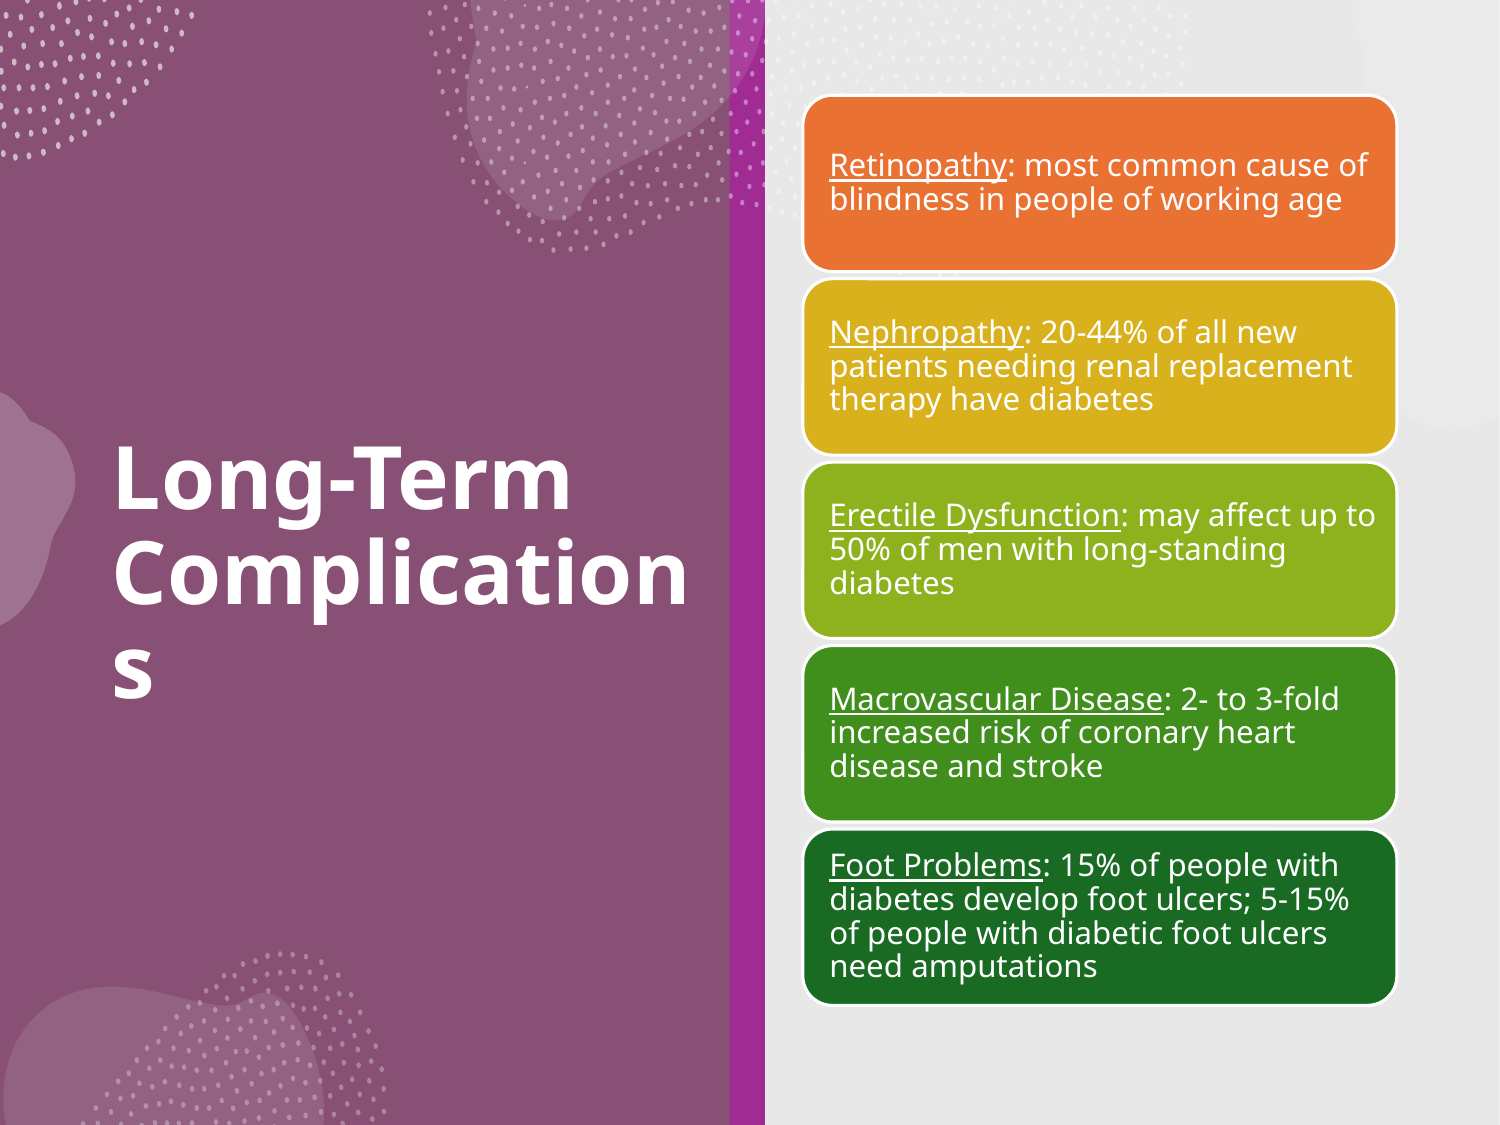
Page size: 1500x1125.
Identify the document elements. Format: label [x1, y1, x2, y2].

text_box [0, 0, 1500, 1125]
list [802, 86, 1398, 1015]
